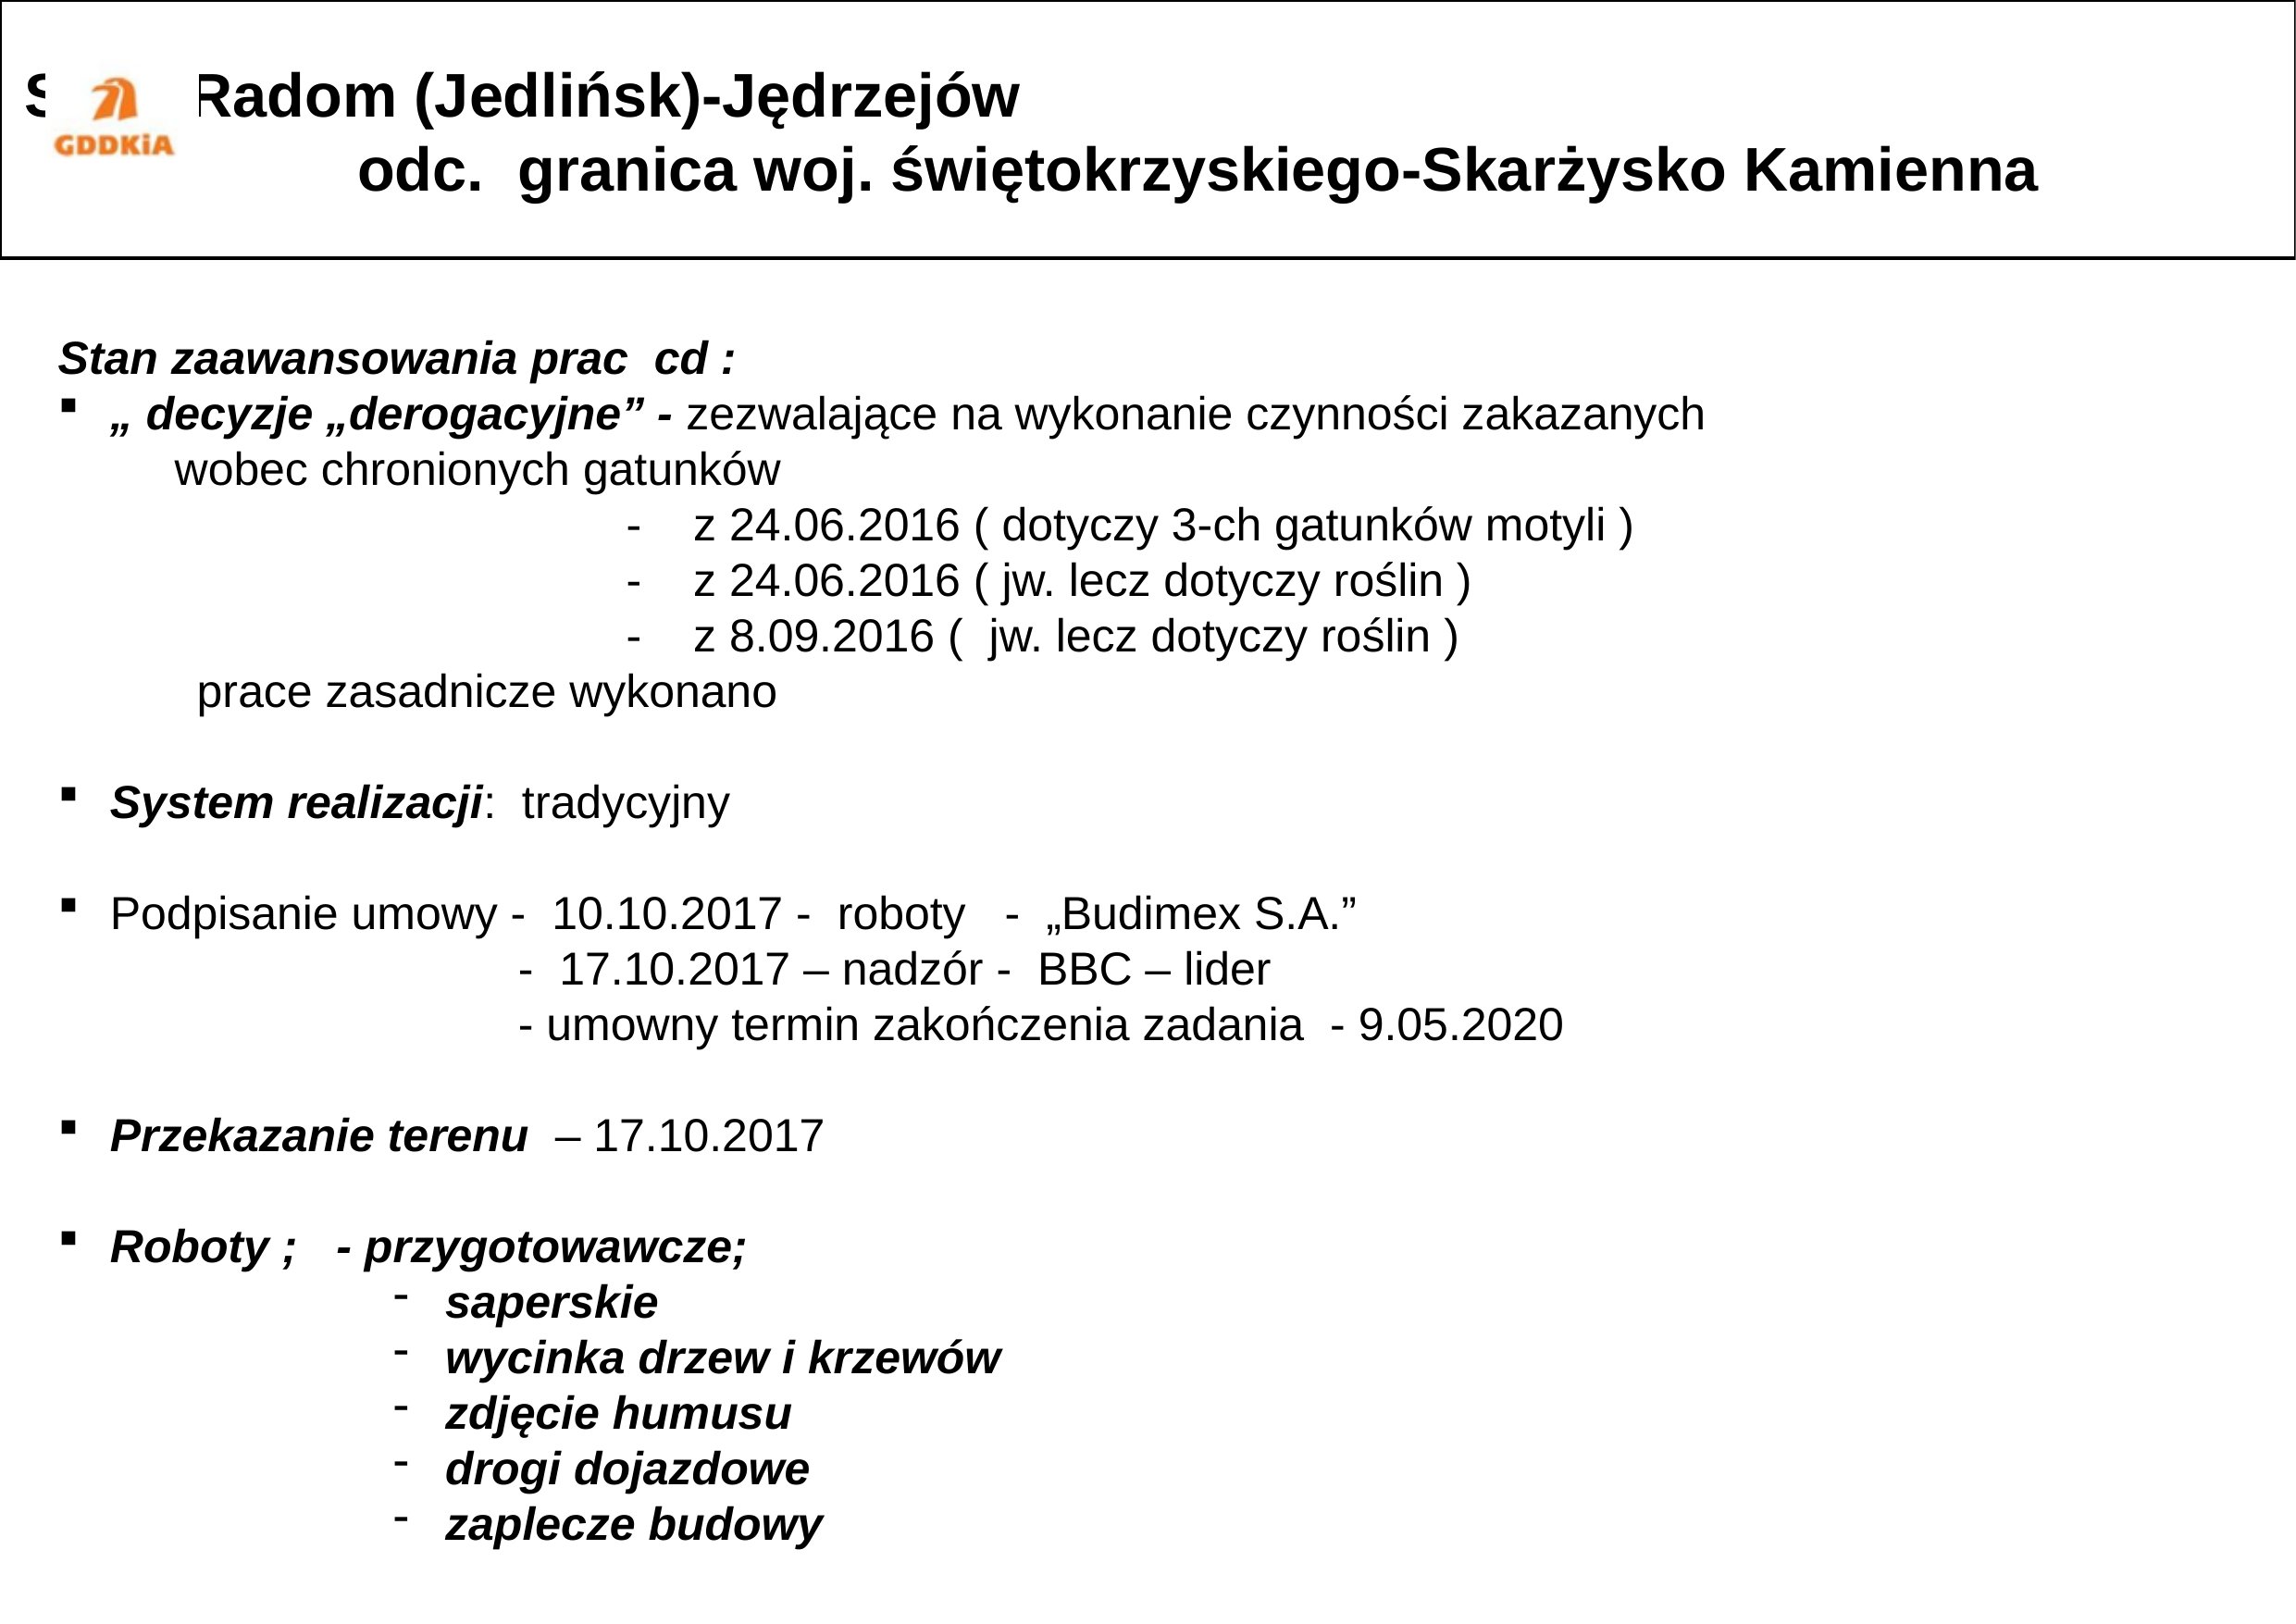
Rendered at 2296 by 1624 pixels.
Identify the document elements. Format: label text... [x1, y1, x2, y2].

picture [45, 56, 200, 176]
text_box Stan zaawansowania prac cd : „ decyzje „derogacyjne” - zezwalające na wykonanie czynności zakazanych wobec chronionych gatunków - z 24.06.2016 ( dotyczy 3-ch gatunków motyli ) - z 24.06.2016 ( jw. lecz dotyczy roślin ) - z 8.09.2016 ( jw. lecz dotyczy roślin ) prace zasadnicze wykonano System realizacji: tradycyjny Podpisanie umowy - 10.10.2017 - roboty - „Budimex S.A.” - 17.10.2017 – nadzór - BBC – lider - umowny termin zakończenia zadania - 9.05.2020 Przekazanie terenu – 17.10.2017 Roboty ; - przygotowawcze; saperskie wycinka drzew i krzewów zdjęcie humusu drogi dojazdowe zaplecze budowy [33, 315, 2244, 1563]
text_box S7 - Radom (Jedlińsk)-Jędrzejów odc. granica woj. świętokrzyskiego-Skarżysko Kamienna [0, 0, 2296, 260]
